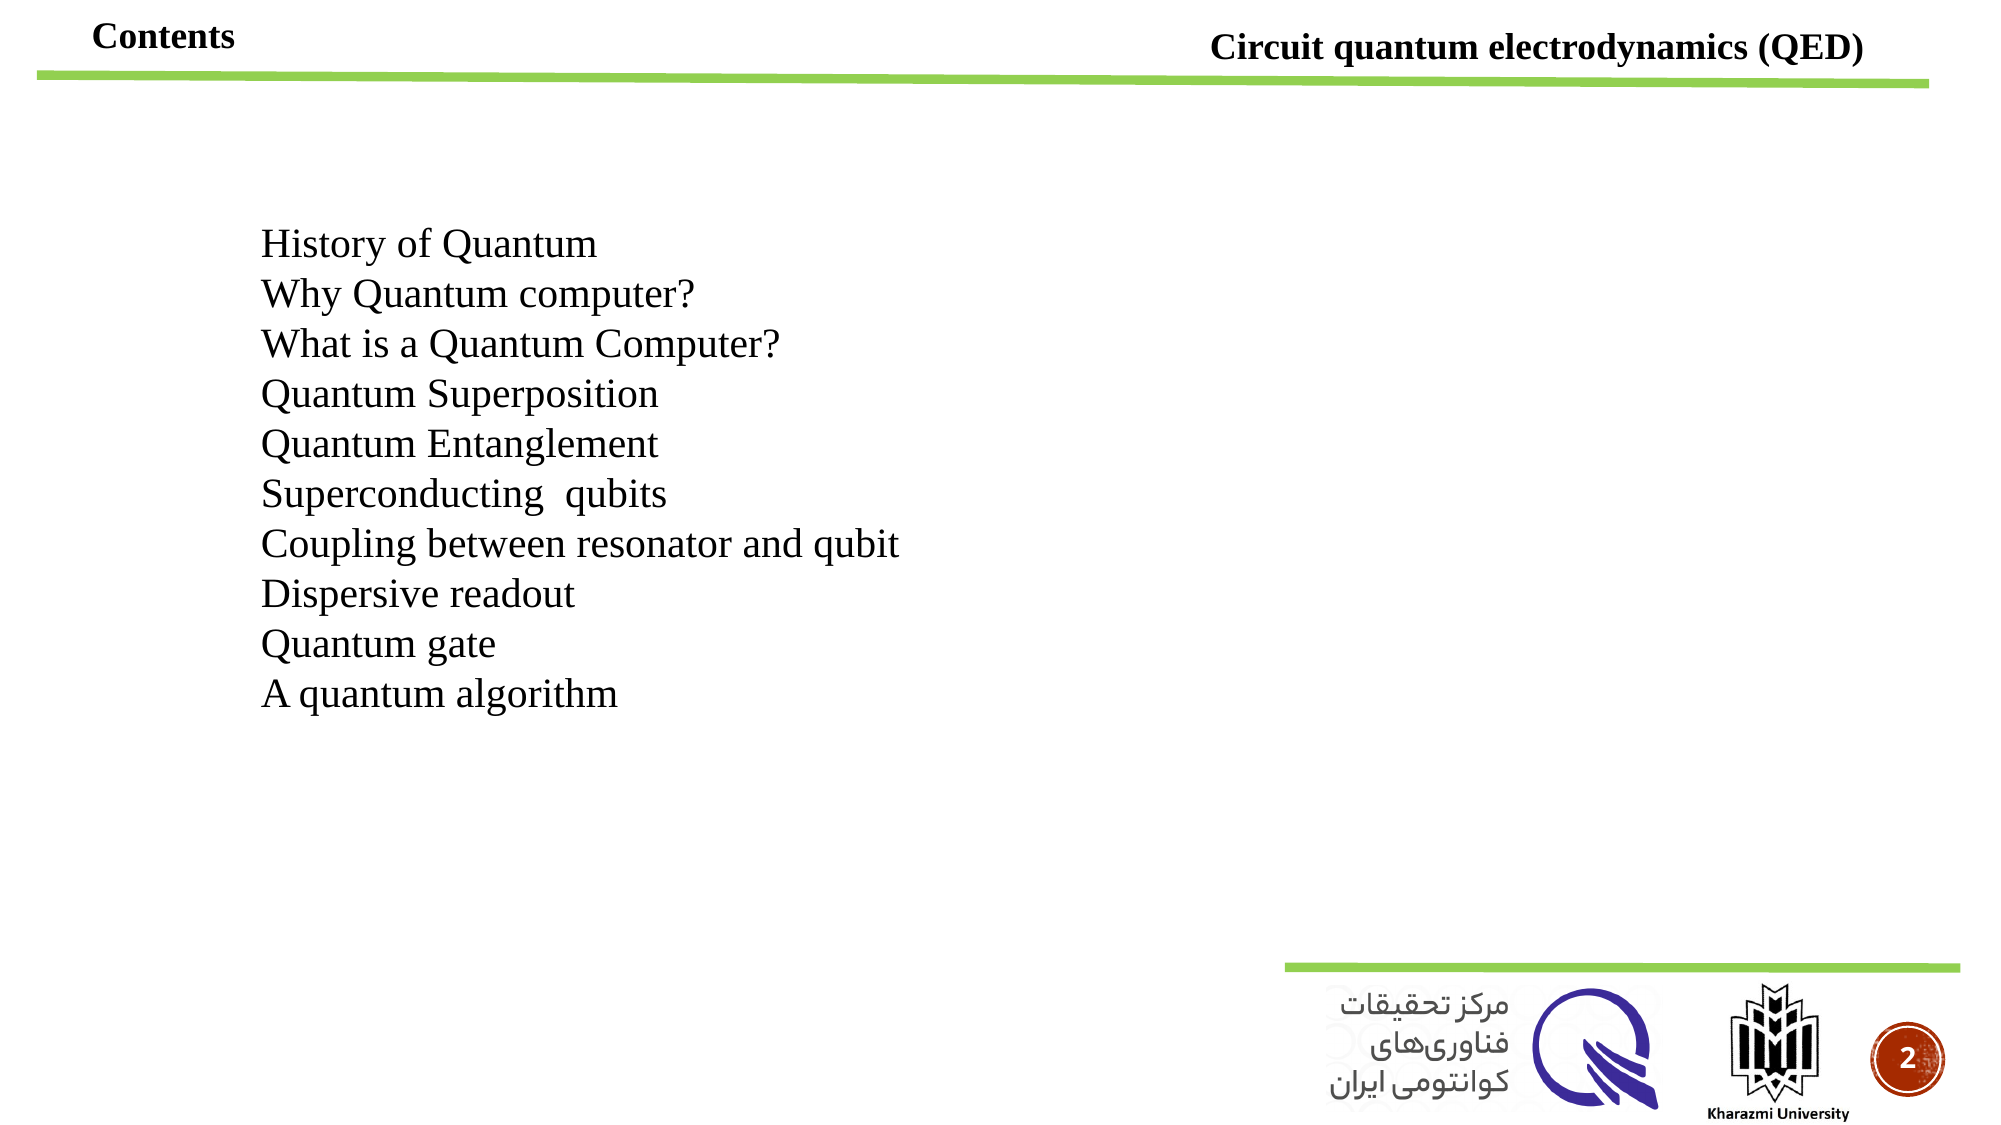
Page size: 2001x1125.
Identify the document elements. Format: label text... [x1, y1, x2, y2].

text_box Circuit quantum electrodynamics (QED) [1195, 14, 2000, 75]
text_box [40, 75, 1929, 85]
text_box History of Quantum Why Quantum computer? What is a Quantum Computer? Quantum Superposition Quantum Entanglement Superconducting qubits Coupling between resonator and qubit Dispersive readout Quantum gate A quantum algorithm [246, 208, 1266, 769]
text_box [1287, 969, 1960, 1121]
text_box Contents [76, 3, 260, 64]
